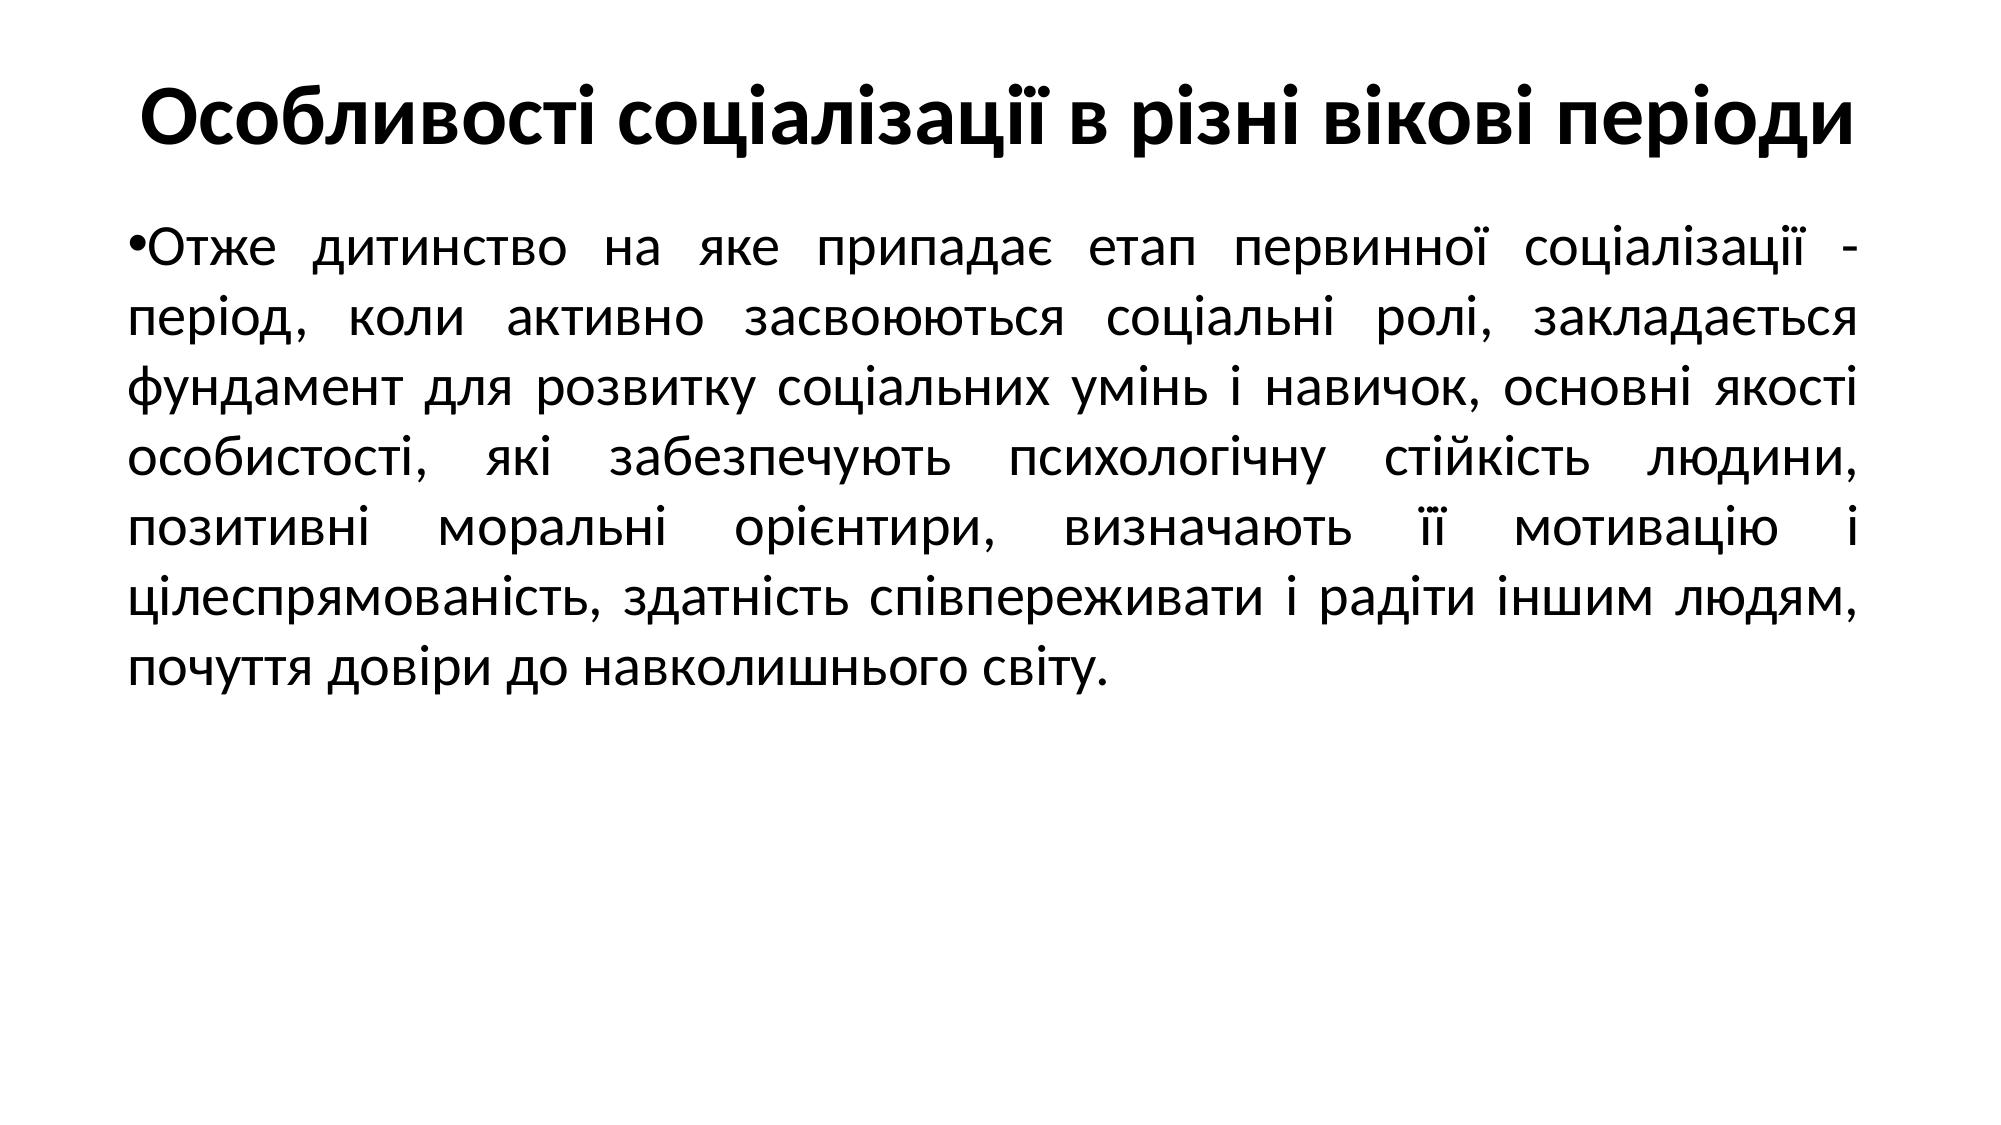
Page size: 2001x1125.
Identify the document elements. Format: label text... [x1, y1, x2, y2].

title Особливості соціалізації в різні вікові періоди [99, 45, 1900, 175]
list Отже дитинство на яке припадає етап первинної соціалізації - період, коли активно засвоюються соціальні ролі, закладається фундамент для розвитку соціальних умінь і навичок, основні якості особистості, які забезпечують психологічну стійкість людини, позитивні моральні орієнтири, визначають її мотивацію і цілеспрямованість, здатність співпереживати і радіти іншим людям, почуття довіри до навколишнього світу. [112, 200, 1875, 1088]
